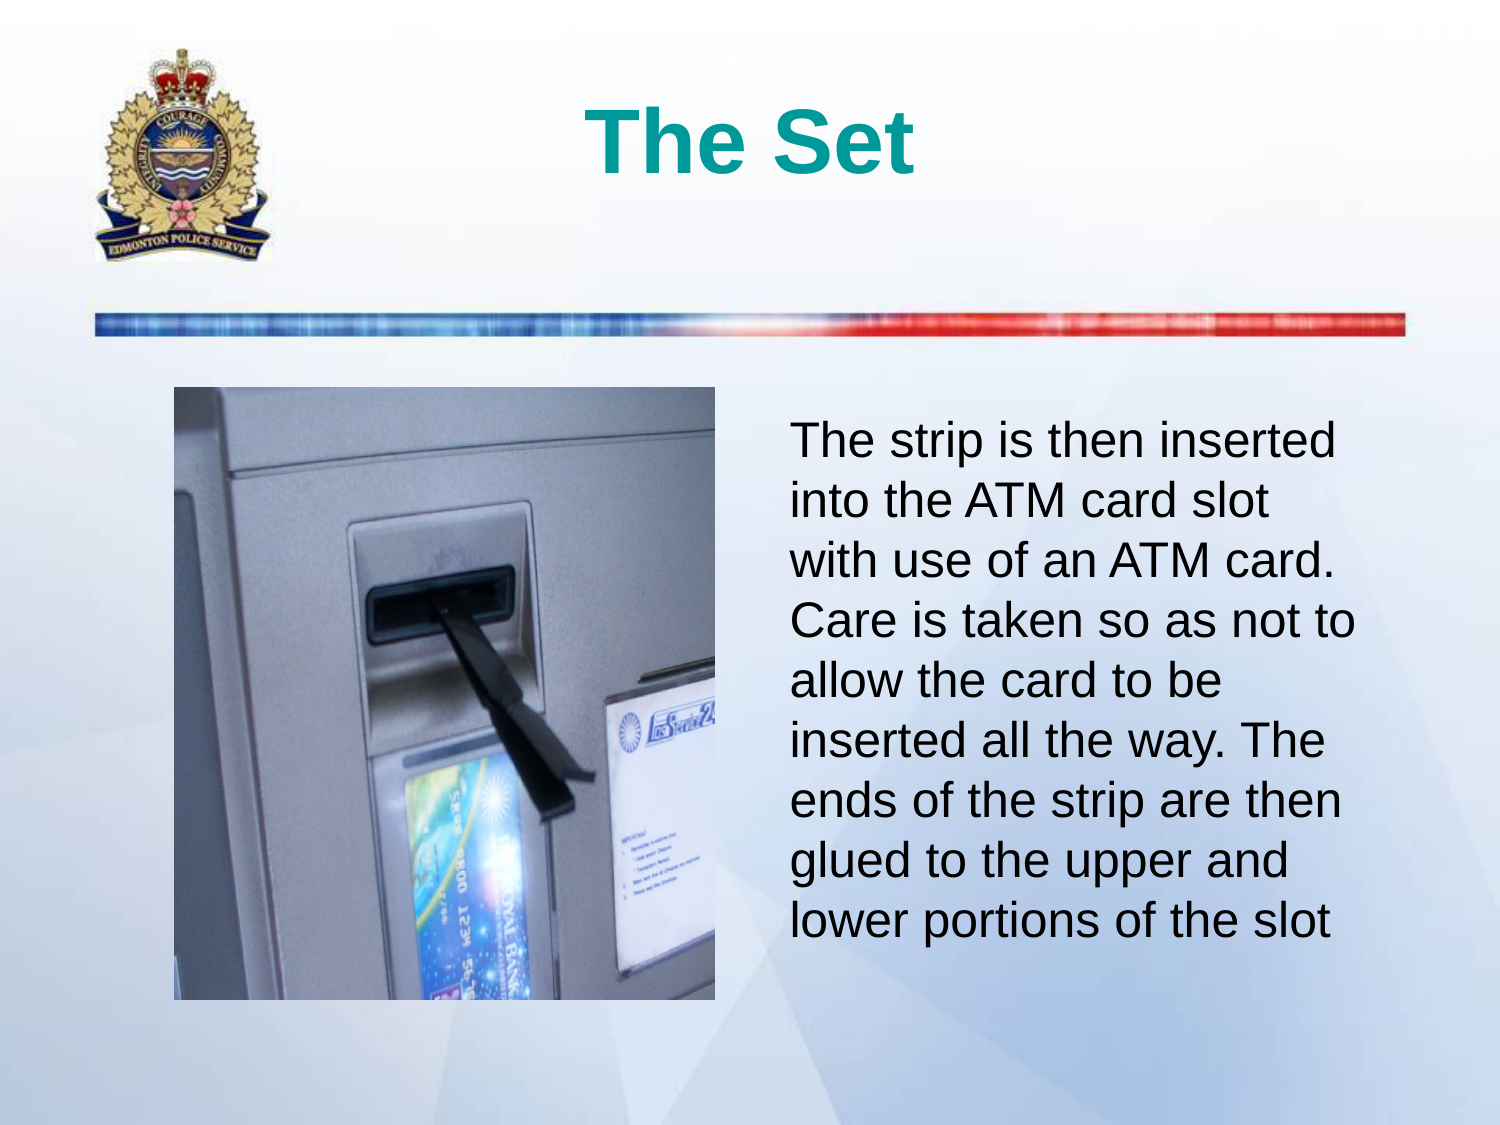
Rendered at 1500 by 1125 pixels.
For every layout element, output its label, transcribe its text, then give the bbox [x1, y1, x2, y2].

title The Set [112, 75, 1388, 317]
text_box The strip is then inserted into the ATM card slot with use of an ATM card. Care is taken so as not to allow the card to be inserted all the way. The ends of the strip are then glued to the upper and lower portions of the slot [774, 399, 1375, 955]
picture [0, 0, 1500, 1125]
